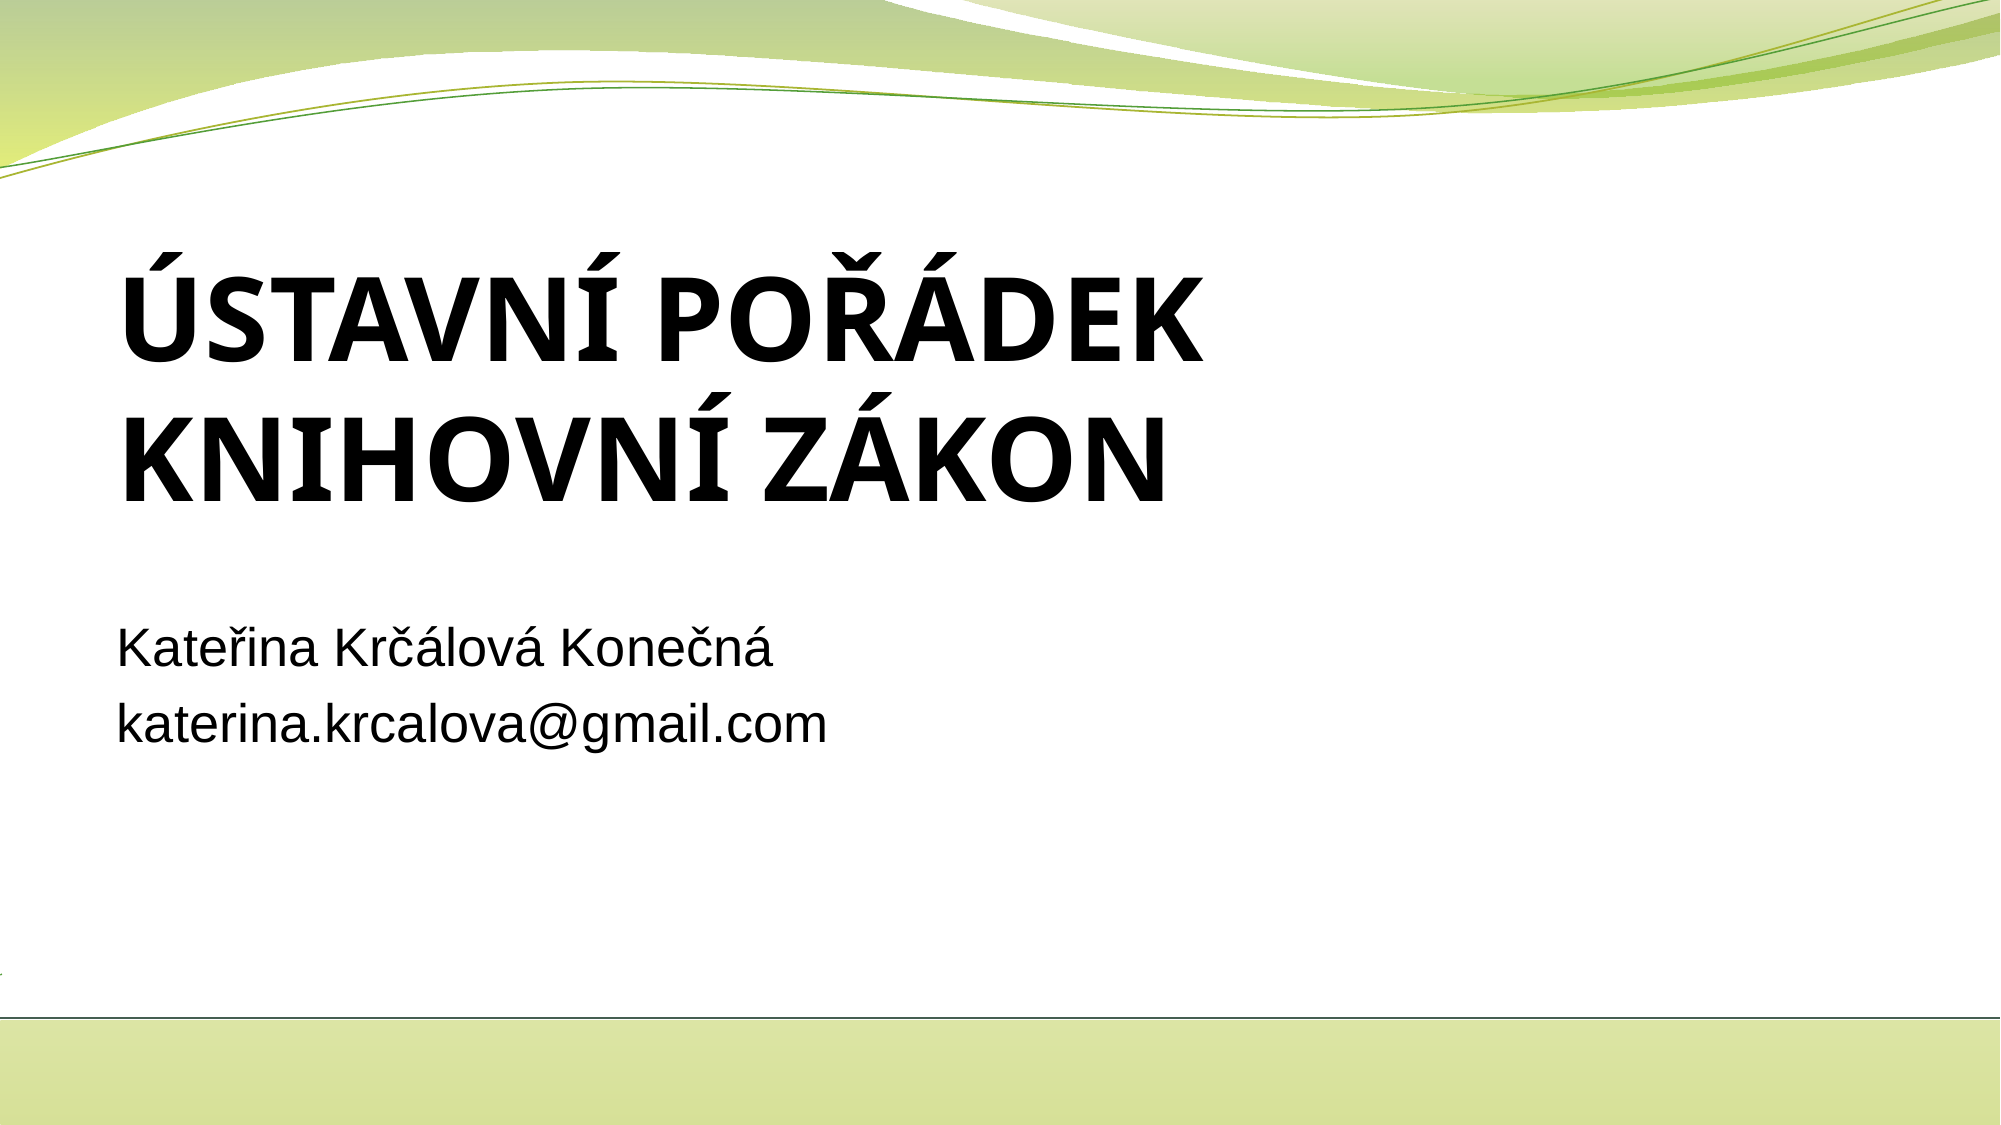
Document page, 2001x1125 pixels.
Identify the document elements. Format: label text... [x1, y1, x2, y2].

title ÚSTAVNÍ POŘÁDEK KNIHOVNÍ ZÁKON [116, 224, 1834, 525]
subtitle Kateřina Krčálová Konečná katerina.krcalova@gmail.com [116, 529, 1835, 818]
